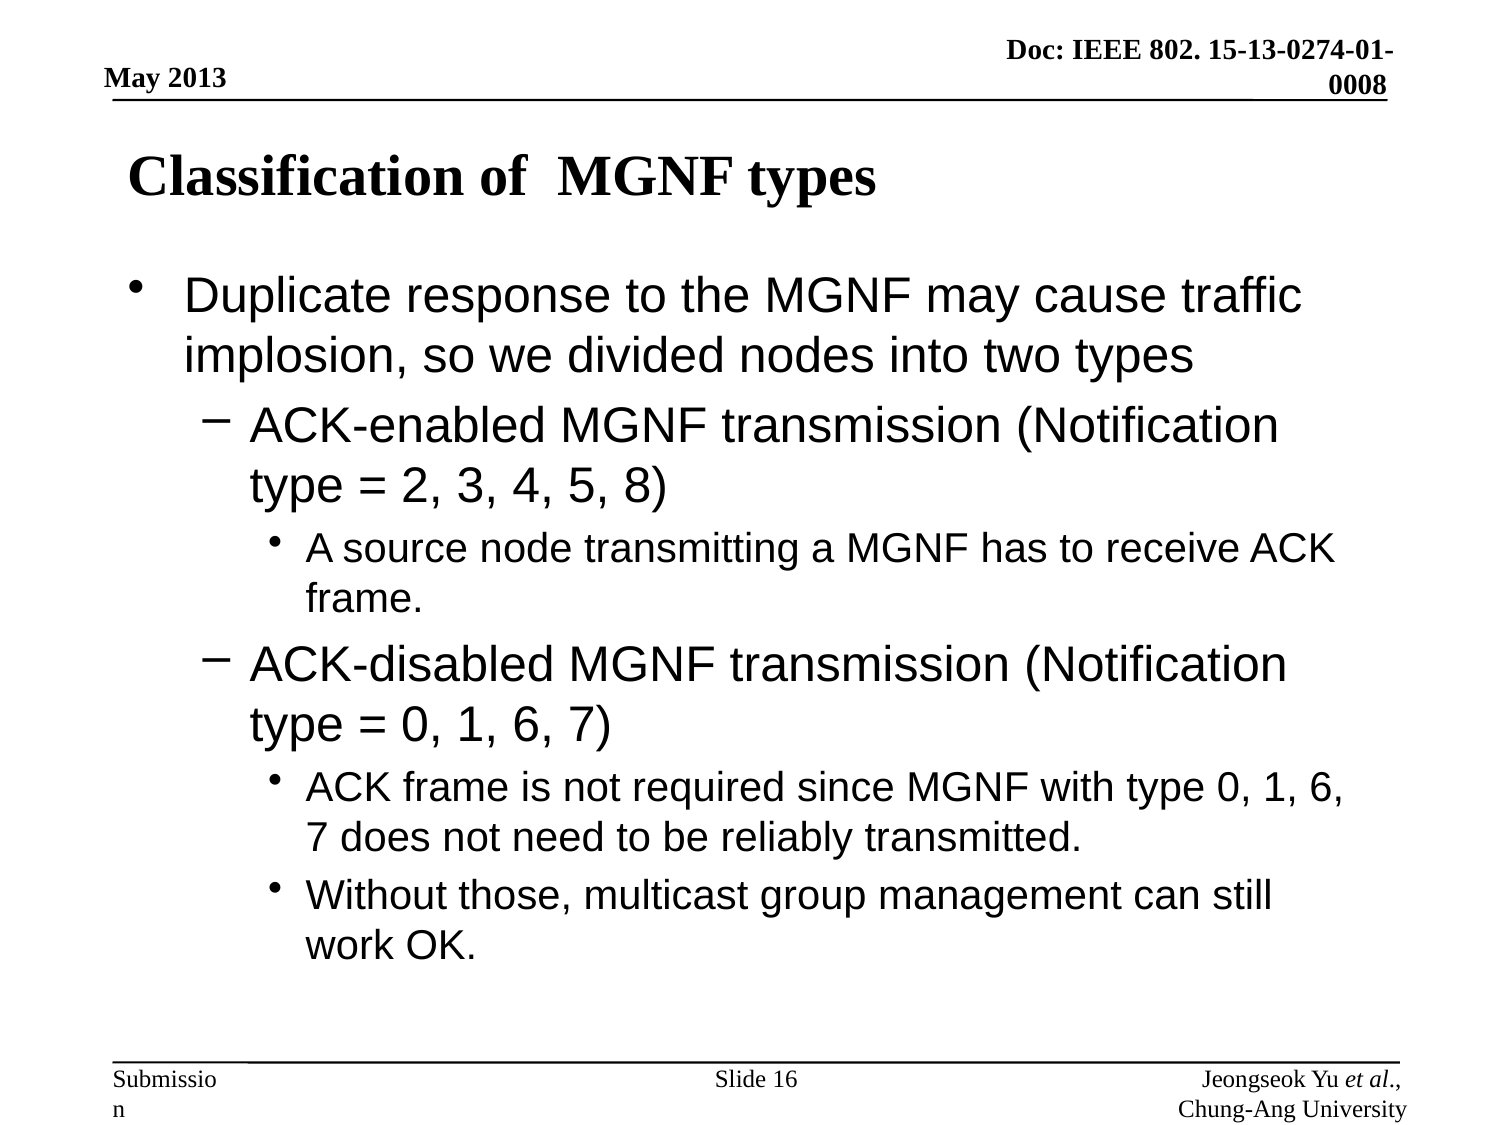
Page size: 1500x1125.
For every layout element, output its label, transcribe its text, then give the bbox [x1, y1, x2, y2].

list Duplicate response to the MGNF may cause traffic implosion, so we divided nodes into two types ACK-enabled MGNF transmission (Notification type = 2, 3, 4, 5, 8) A source node transmitting a MGNF has to receive ACK frame. ACK-disabled MGNF transmission (Notification type = 0, 1, 6, 7) ACK frame is not required since MGNF with type 0, 1, 6, 7 does not need to be reliably transmitted. Without those, multicast group management can still work OK. [112, 255, 1388, 1000]
title Classification of MGNF types [112, 112, 1388, 232]
slide_number Slide 16 [712, 1061, 800, 1093]
